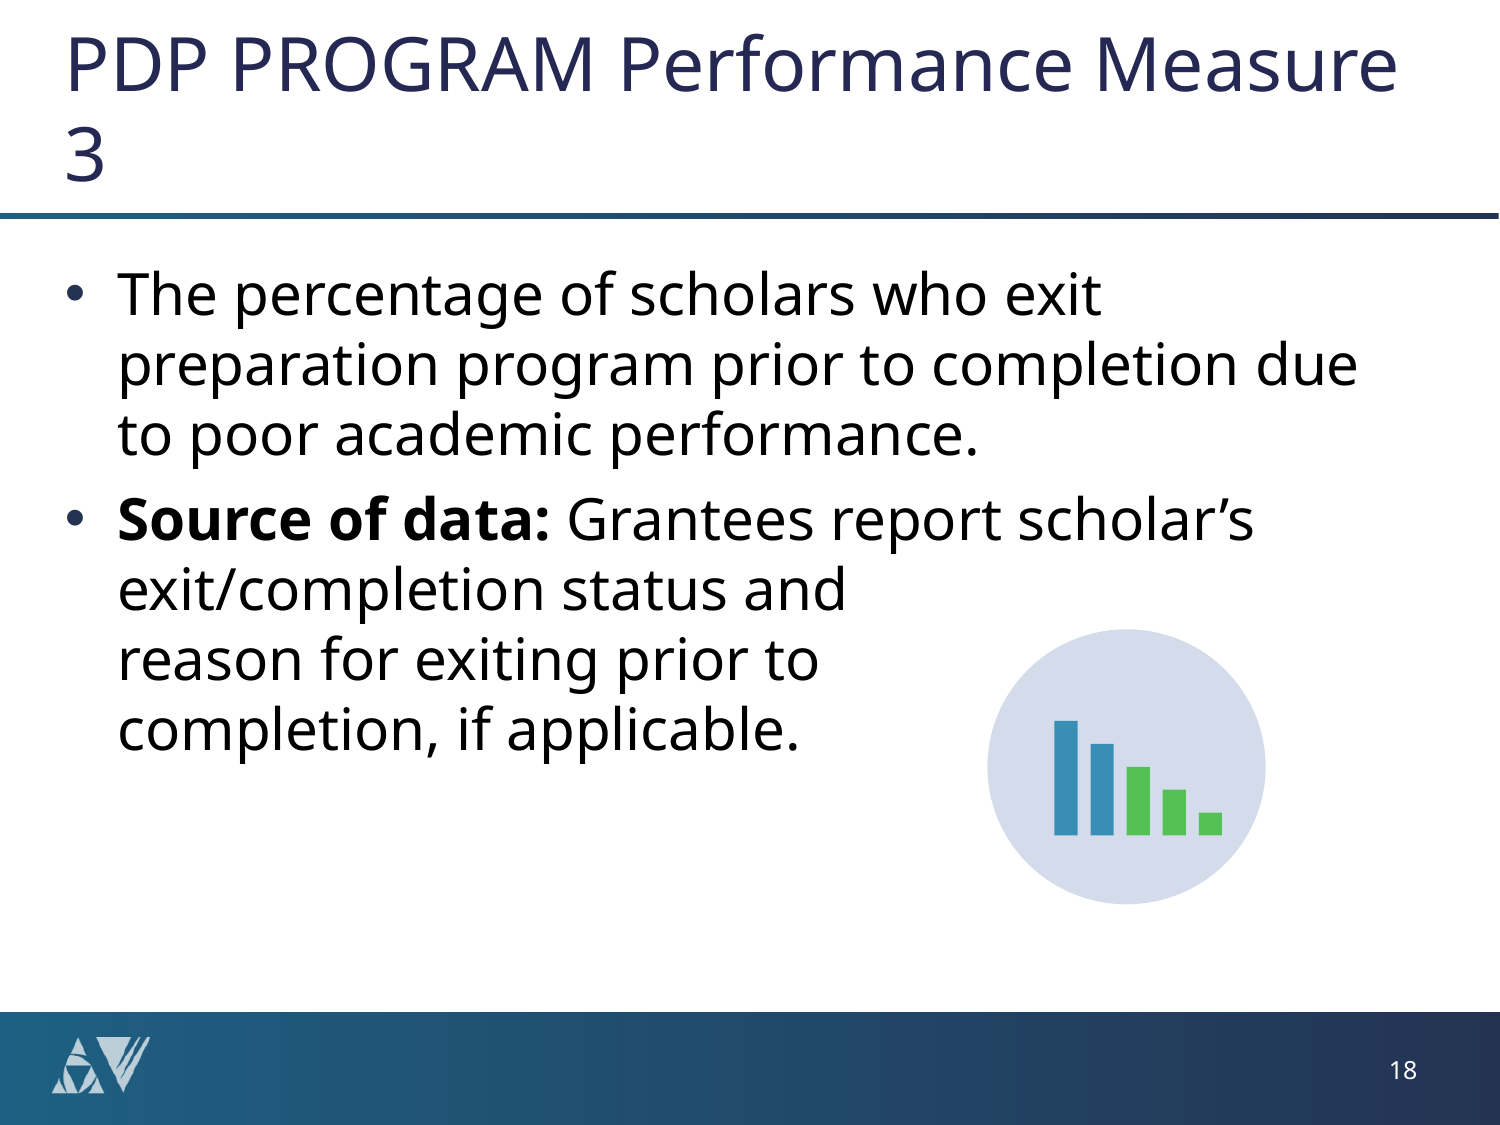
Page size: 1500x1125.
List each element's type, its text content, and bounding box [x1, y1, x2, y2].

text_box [987, 628, 1266, 905]
title PDP PROGRAM Performance Measure 3 [50, 24, 1462, 188]
picture [50, 1037, 150, 1094]
slide_number 18 [1374, 1050, 1462, 1091]
list The percentage of scholars who exit preparation program prior to completion due to poor academic performance. Source of data: Grantees report scholar’s exit/completion status and reason for exiting prior to completion, if applicable. [50, 249, 1438, 988]
